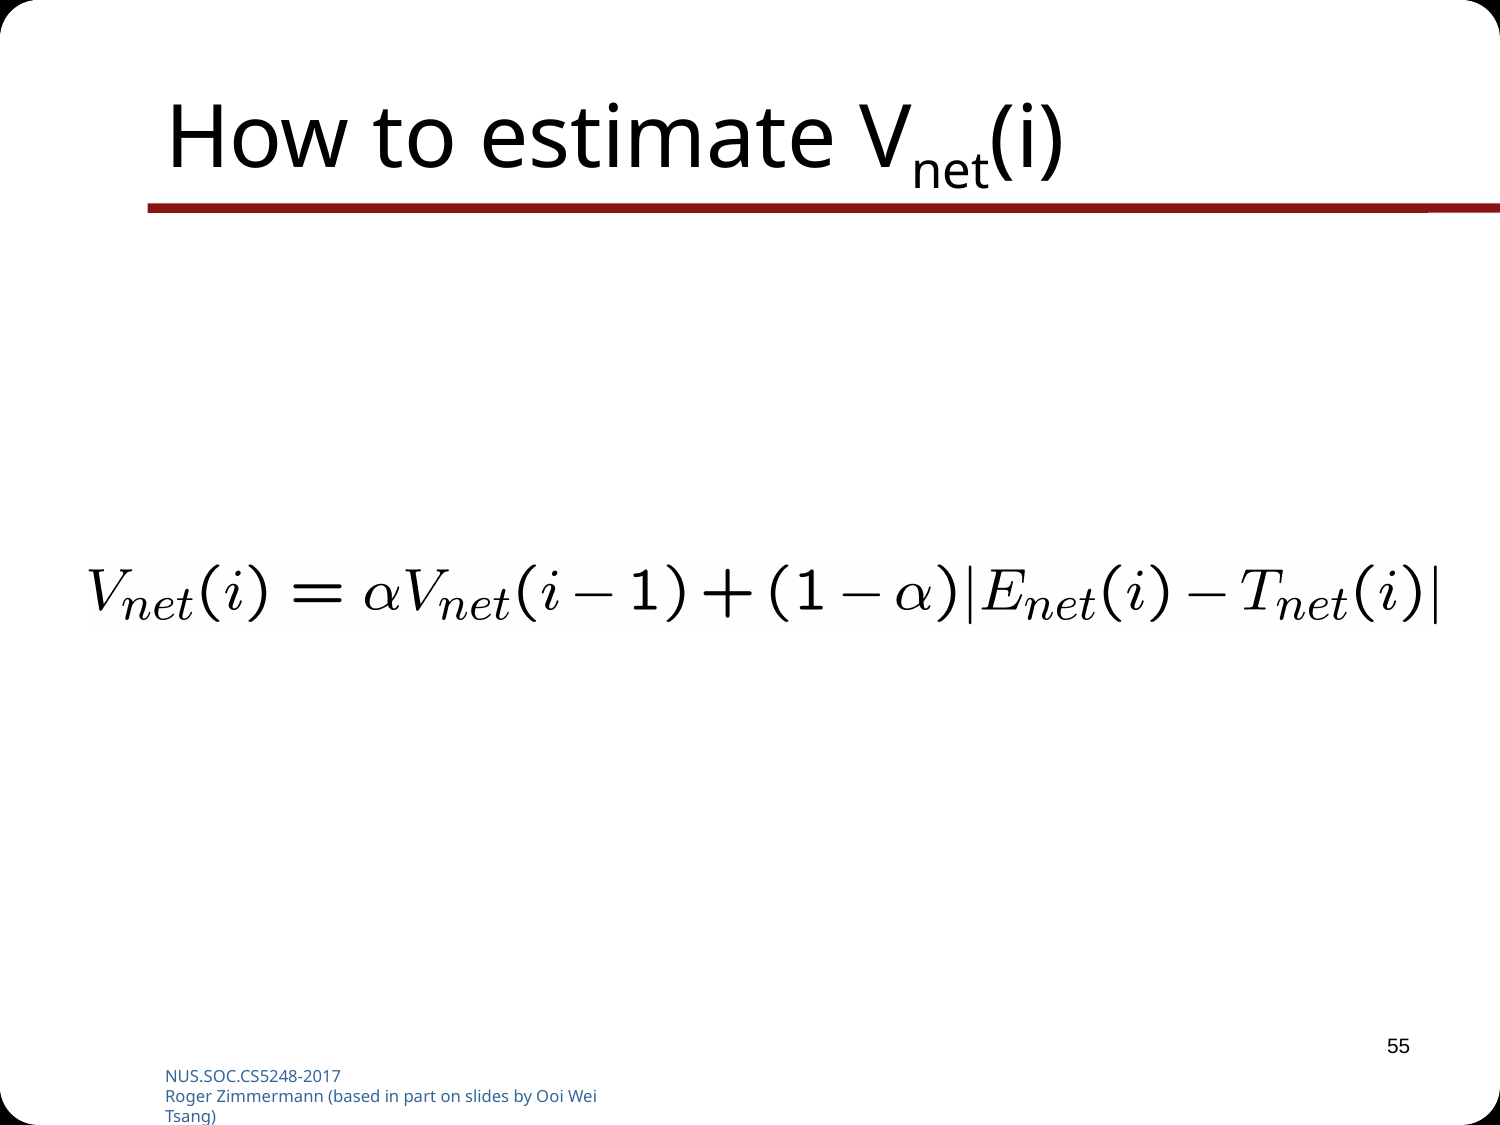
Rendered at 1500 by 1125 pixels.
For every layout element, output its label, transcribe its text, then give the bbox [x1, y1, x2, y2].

picture [87, 562, 1440, 627]
footer [549, 1024, 1038, 1101]
slide_number NUS.SOC.CS5248-2017 Roger Zimmermann (based in part on slides by Ooi Wei Tsang) [149, 1058, 549, 1101]
slide_number 55 [1112, 1024, 1426, 1101]
title How to estimate Vnet(i) [149, 45, 1426, 234]
